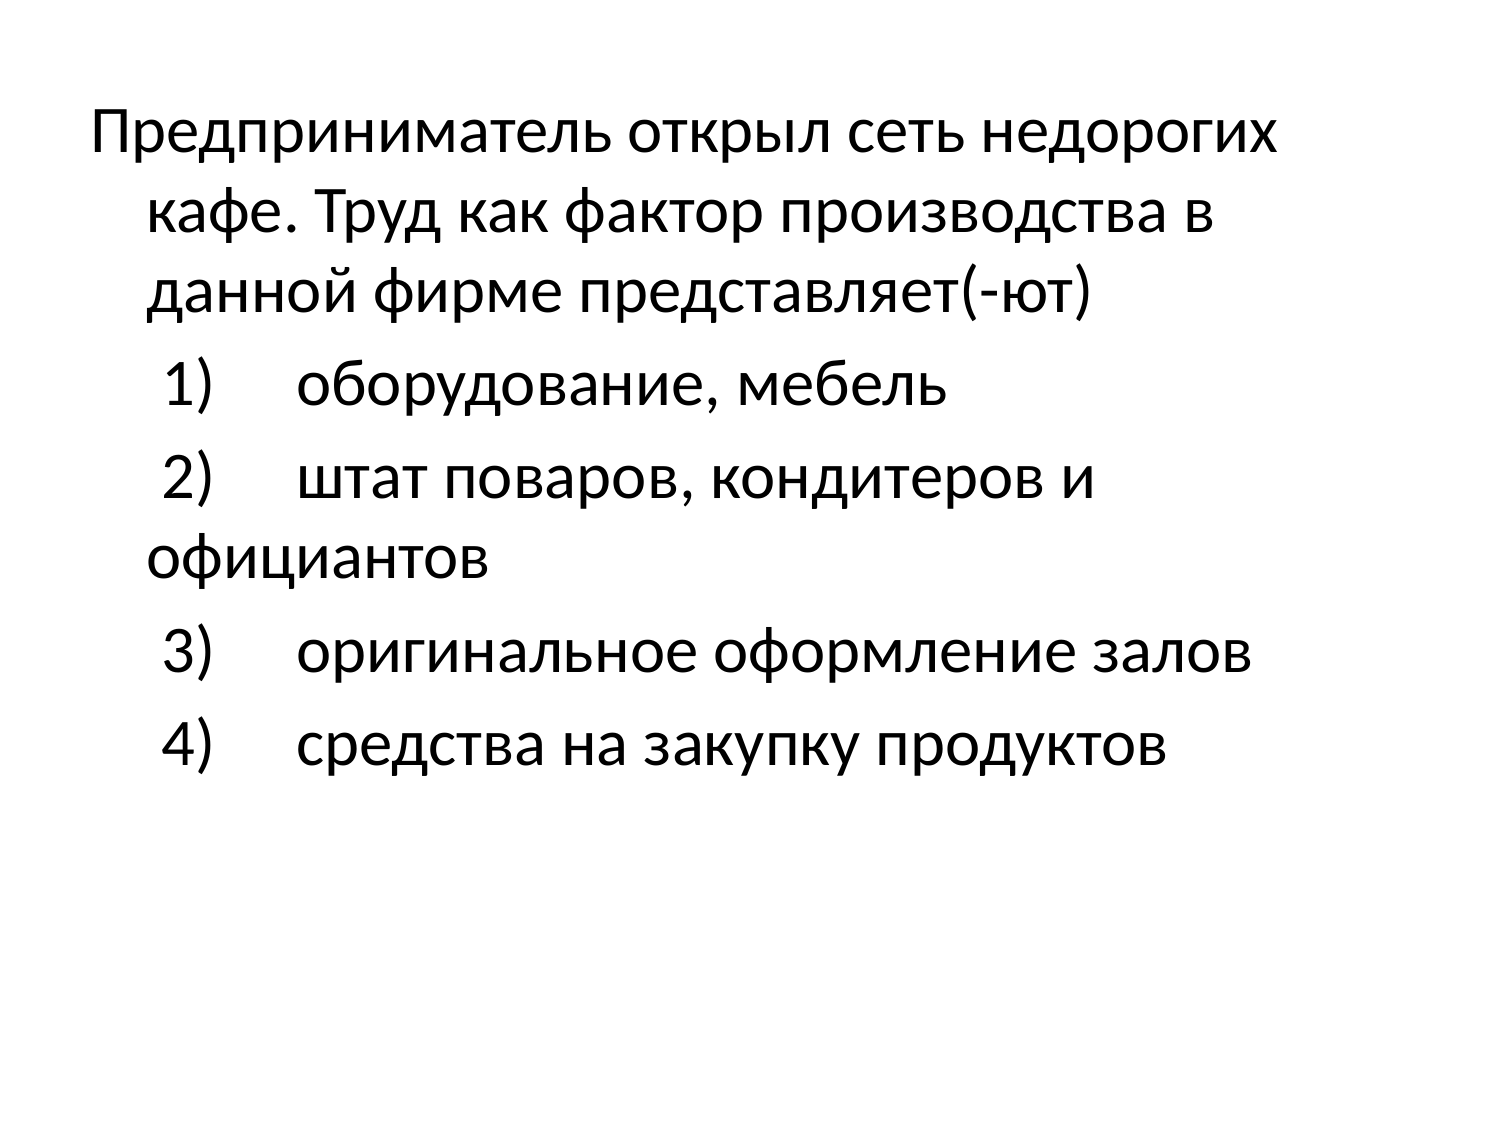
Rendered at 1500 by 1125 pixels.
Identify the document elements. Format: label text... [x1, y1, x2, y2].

list Предприниматель открыл сеть недорогих кафе. Труд как фактор производства в данной фирме представляет(-ют) 1) оборудование, мебель 2) штат поваров, кондитеров и официантов 3) оригинальное оформление залов 4) средства на закупку продуктов [75, 78, 1425, 1005]
